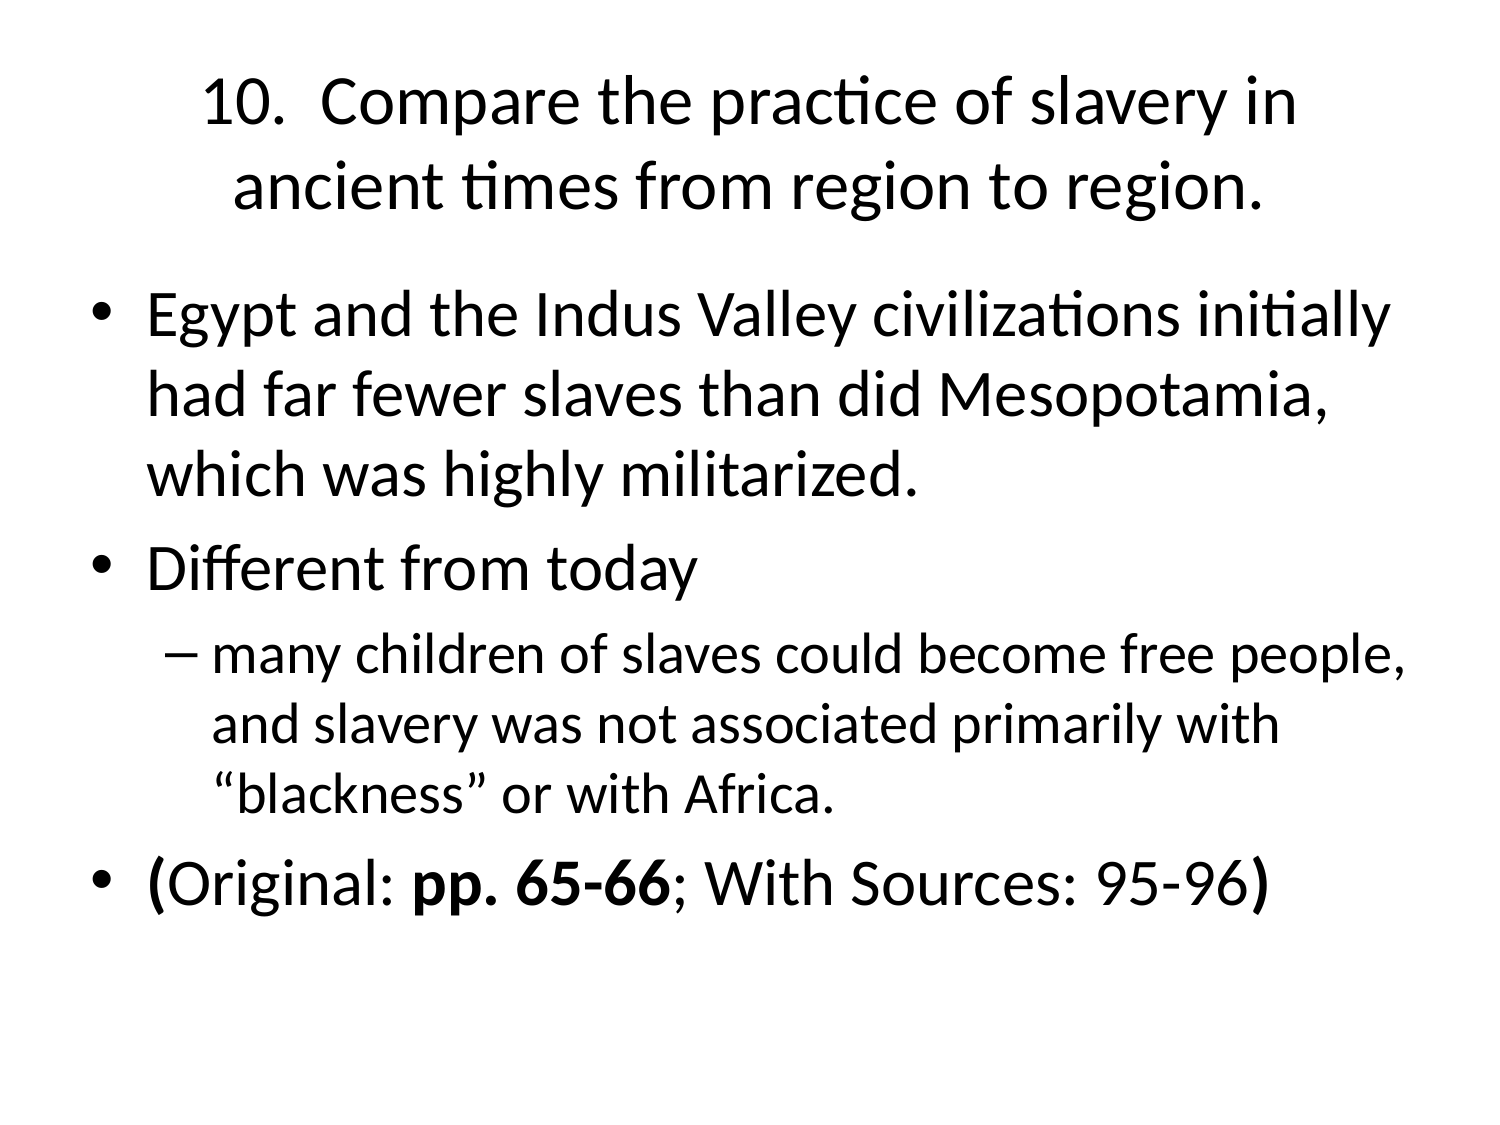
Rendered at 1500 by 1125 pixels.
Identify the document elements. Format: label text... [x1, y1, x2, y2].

list Egypt and the Indus Valley civilizations initially had far fewer slaves than did Mesopotamia, which was highly militarized. Different from today many children of slaves could become free people, and slavery was not associated primarily with “blackness” or with Africa. (Original: pp. 65-66; With Sources: 95-96) [75, 262, 1425, 1005]
title 10. Compare the practice of slavery in ancient times from region to region. [75, 45, 1425, 233]
